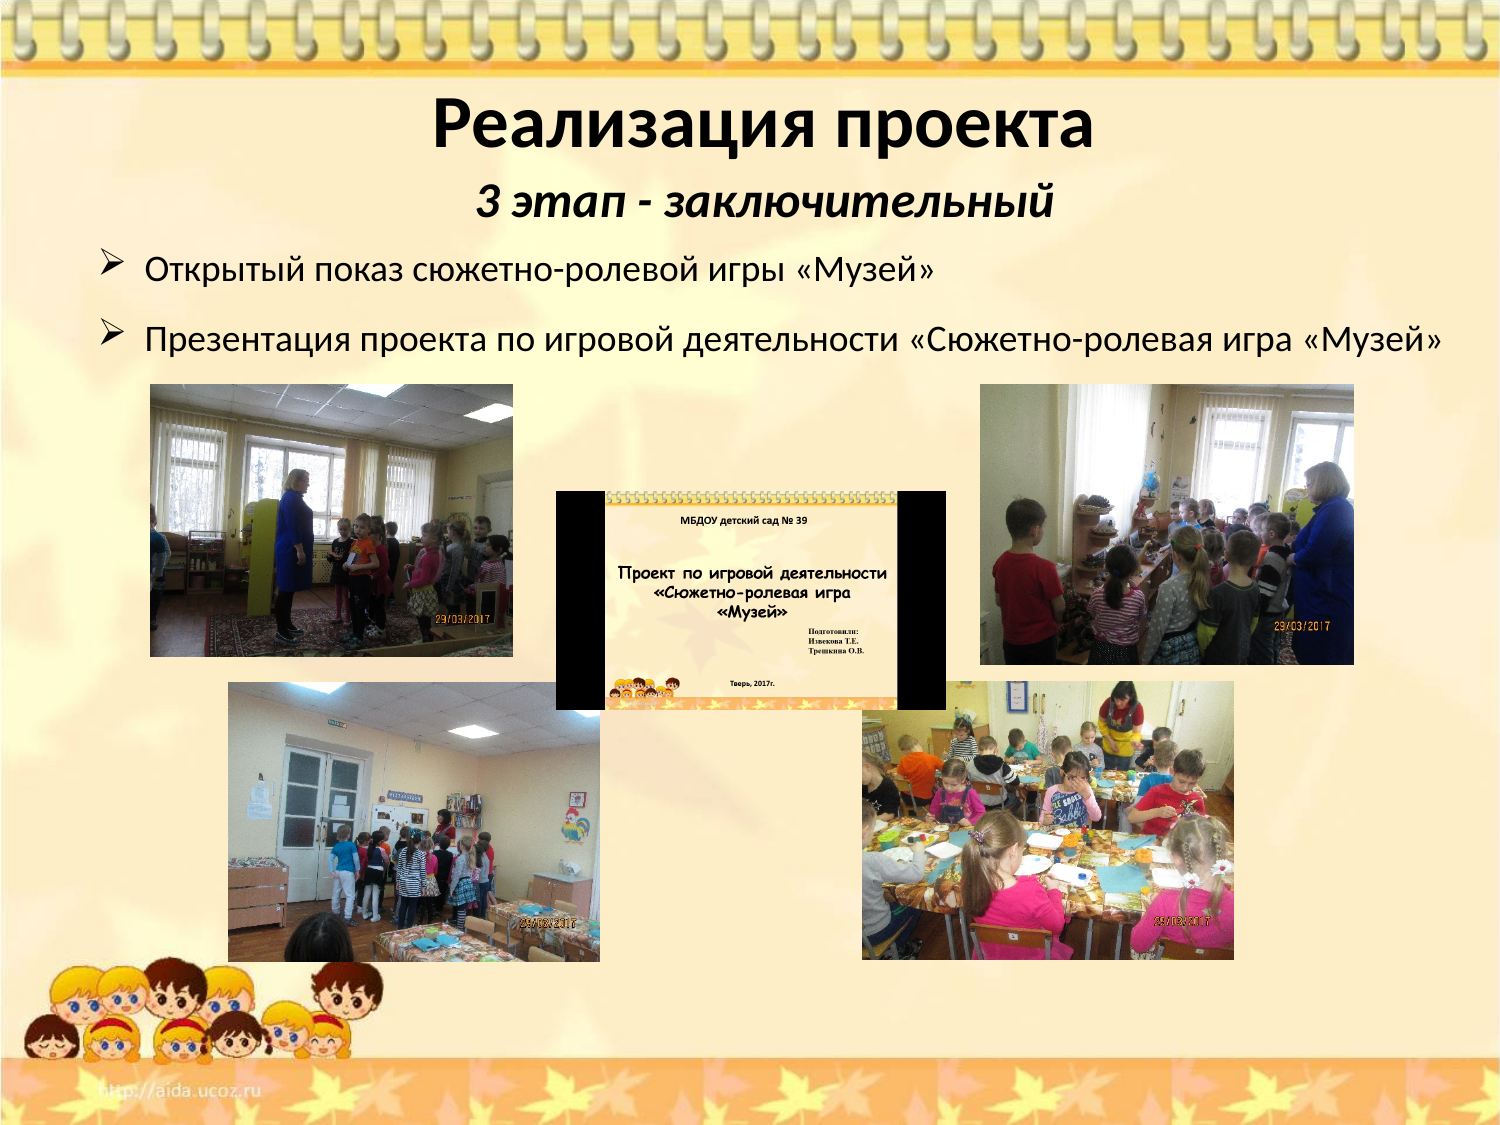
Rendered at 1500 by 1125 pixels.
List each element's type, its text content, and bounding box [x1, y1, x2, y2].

picture [0, 0, 1500, 1125]
text_box Реализация проекта [417, 65, 1112, 170]
text_box 3 этап - заключительный [459, 159, 1070, 235]
text_box Открытый показ сюжетно-ролевой игры «Музей» Презентация проекта по игровой деятельности «Сюжетно-ролевая игра «Музей» [82, 236, 1475, 367]
